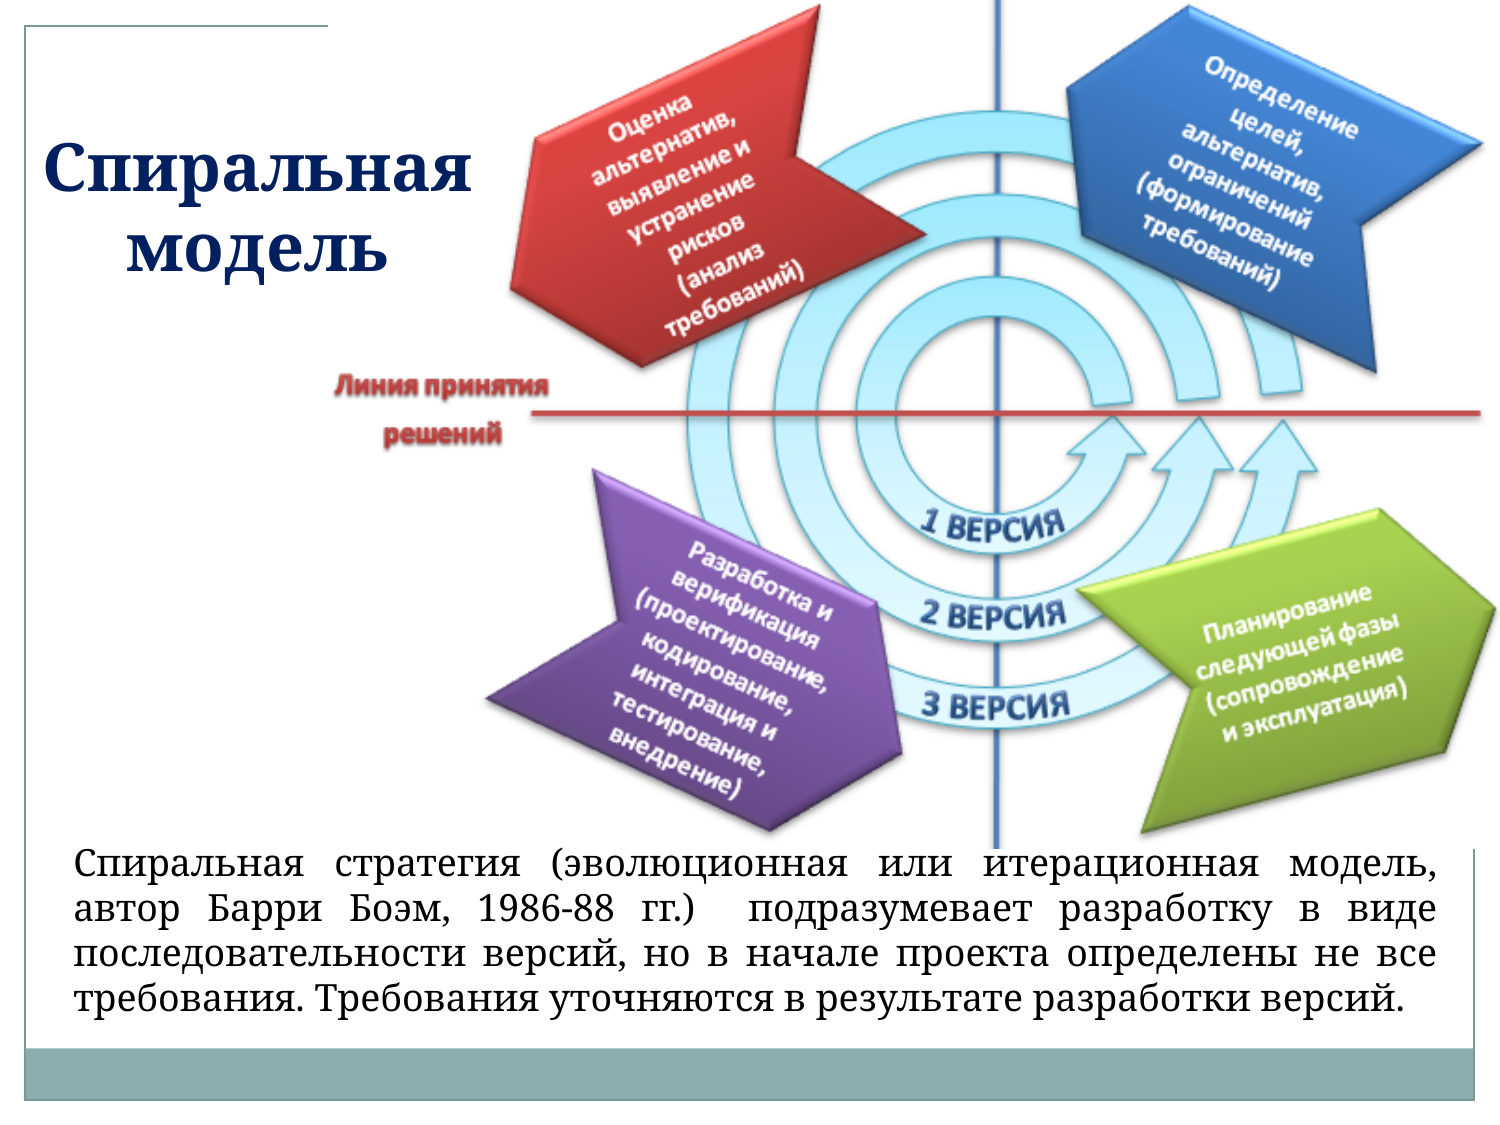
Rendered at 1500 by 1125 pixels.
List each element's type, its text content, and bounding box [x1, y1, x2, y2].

text_box Спиральная модель [11, 117, 320, 292]
picture [327, 0, 1500, 849]
text_box Спиральная стратегия (эволюционная или итерационная модель, автор Барри Боэм, 1986-88 гг.) подразумевает разработку в виде последовательности версий, но в начале проекта определены не все требования. Требования уточняются в результате разработки версий. [58, 831, 1453, 1027]
